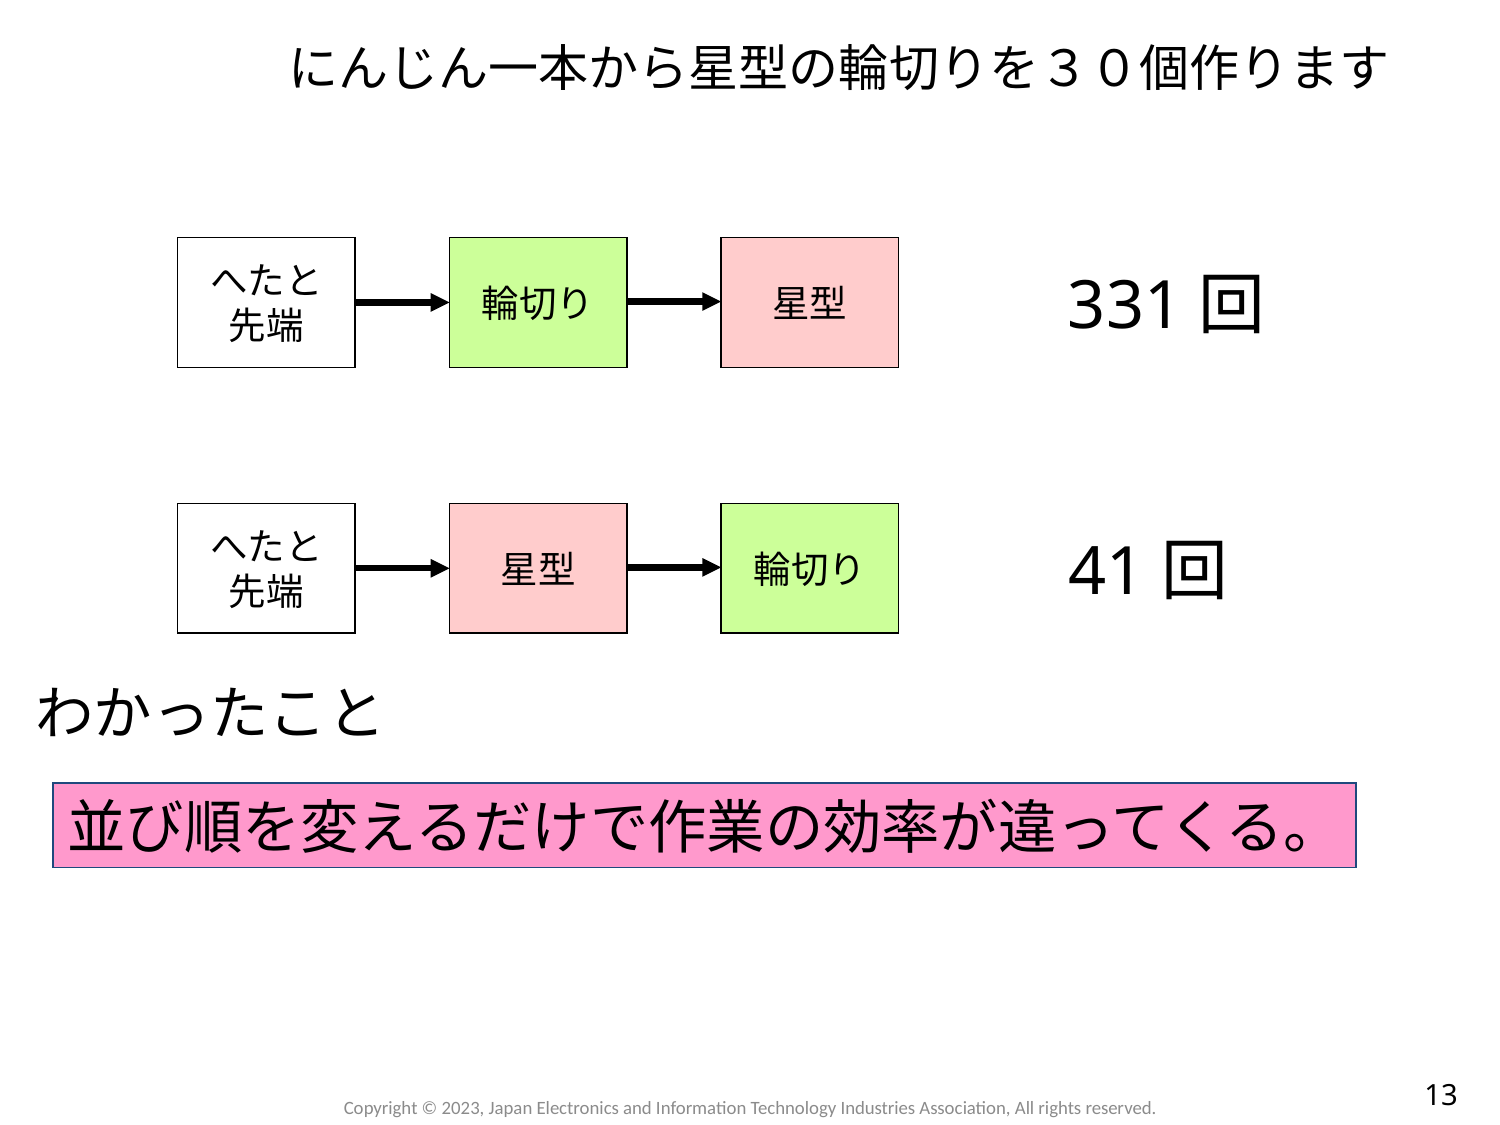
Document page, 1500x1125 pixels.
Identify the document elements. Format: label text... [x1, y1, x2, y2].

text_box 13 [1382, 1073, 1500, 1120]
text_box 星型 [449, 503, 627, 634]
text_box 331回 [1053, 254, 1281, 350]
text_box わかったこと [21, 668, 401, 754]
text_box へたと 先端 [177, 237, 355, 368]
text_box へたと 先端 [177, 503, 355, 634]
footer Copyright © 2023, Japan Electronics and Information Technology Industries Association, All rights reserved. [189, 1092, 1310, 1122]
text_box 星型 [721, 237, 899, 368]
text_box 輪切り [721, 503, 899, 634]
text_box 輪切り [449, 237, 627, 368]
title にんじん一本から星型の輪切りを３０個作ります [242, 19, 1436, 114]
text_box 41回 [1054, 520, 1243, 616]
text_box 並び順を変えるだけで作業の効率が違ってくる。 [52, 782, 1357, 868]
